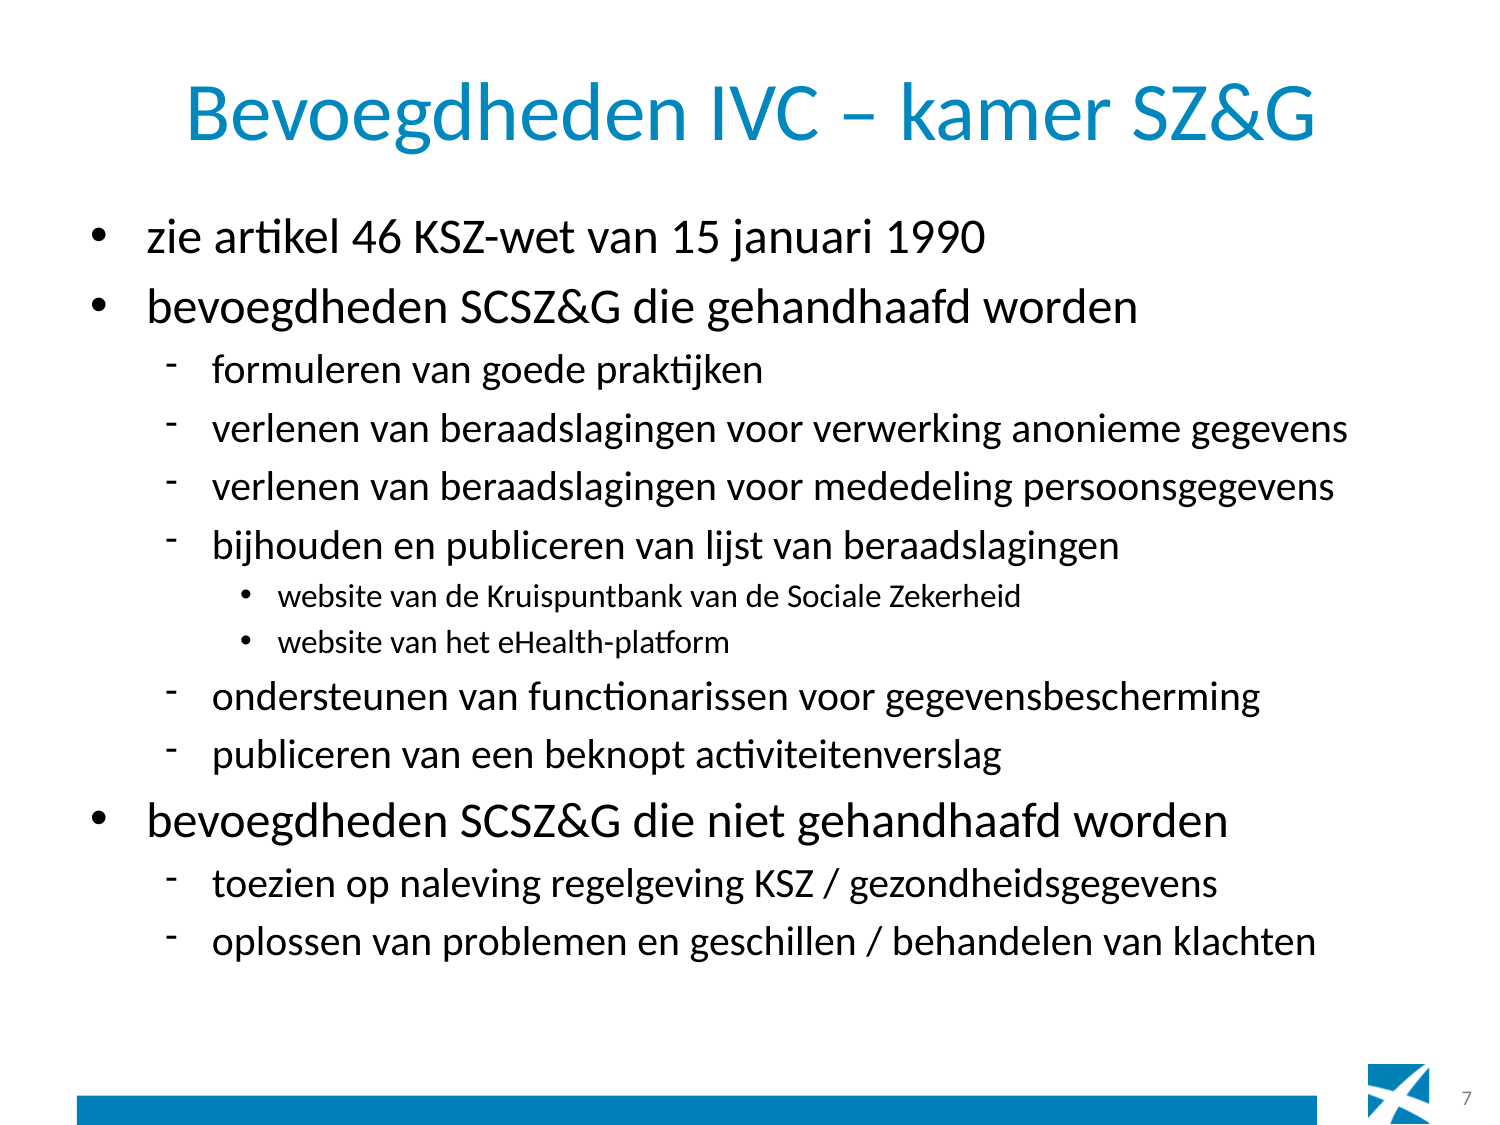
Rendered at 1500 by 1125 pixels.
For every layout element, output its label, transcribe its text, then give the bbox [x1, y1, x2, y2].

list zie artikel 46 KSZ-wet van 15 januari 1990 bevoegdheden SCSZ&G die gehandhaafd worden formuleren van goede praktijken verlenen van beraadslagingen voor verwerking anonieme gegevens verlenen van beraadslagingen voor mededeling persoonsgegevens bijhouden en publiceren van lijst van beraadslagingen website van de Kruispuntbank van de Sociale Zekerheid website van het eHealth-platform ondersteunen van functionarissen voor gegevensbescherming publiceren van een beknopt activiteitenverslag bevoegdheden SCSZ&G die niet gehandhaafd worden toezien op naleving regelgeving KSZ / gezondheidsgegevens oplossen van problemen en geschillen / behandelen van klachten [75, 196, 1425, 1035]
title Bevoegdheden IVC – kamer SZ&G [76, 30, 1427, 183]
picture [1419, 1064, 1430, 1070]
slide_number 7 [1366, 1070, 1488, 1125]
